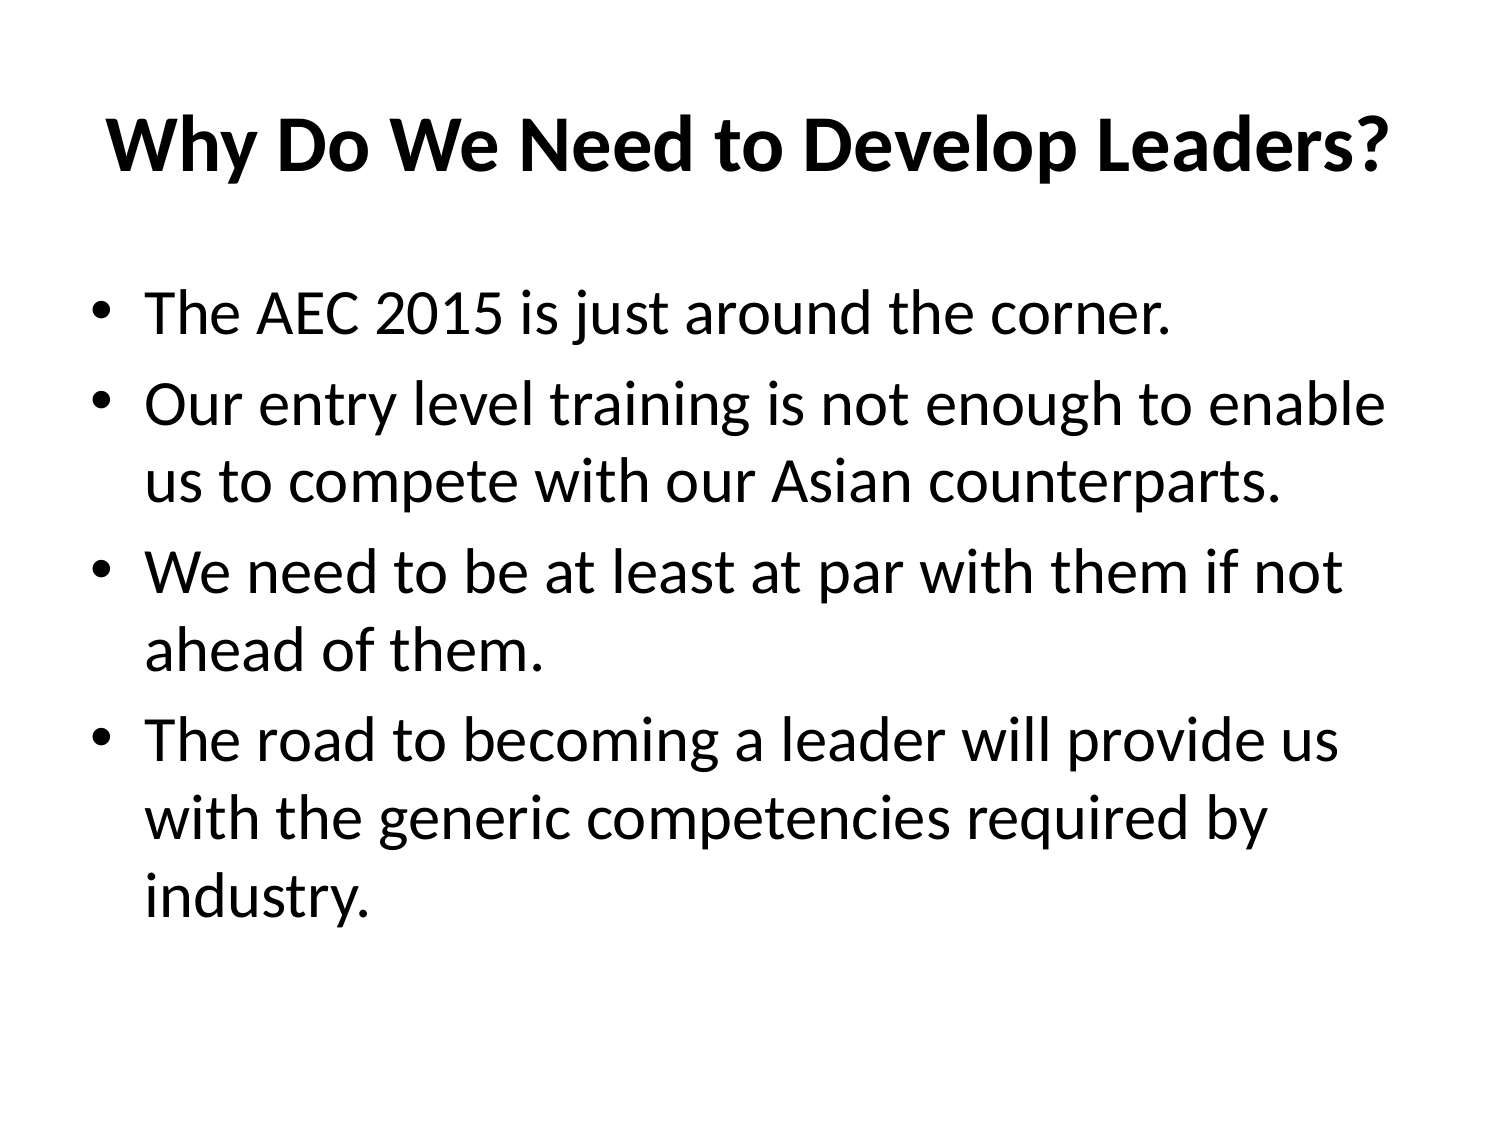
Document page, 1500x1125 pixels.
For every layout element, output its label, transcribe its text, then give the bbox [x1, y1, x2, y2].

title Why Do We Need to Develop Leaders? [75, 45, 1425, 233]
list The AEC 2015 is just around the corner. Our entry level training is not enough to enable us to compete with our Asian counterparts. We need to be at least at par with them if not ahead of them. The road to becoming a leader will provide us with the generic competencies required by industry. [75, 262, 1425, 1005]
